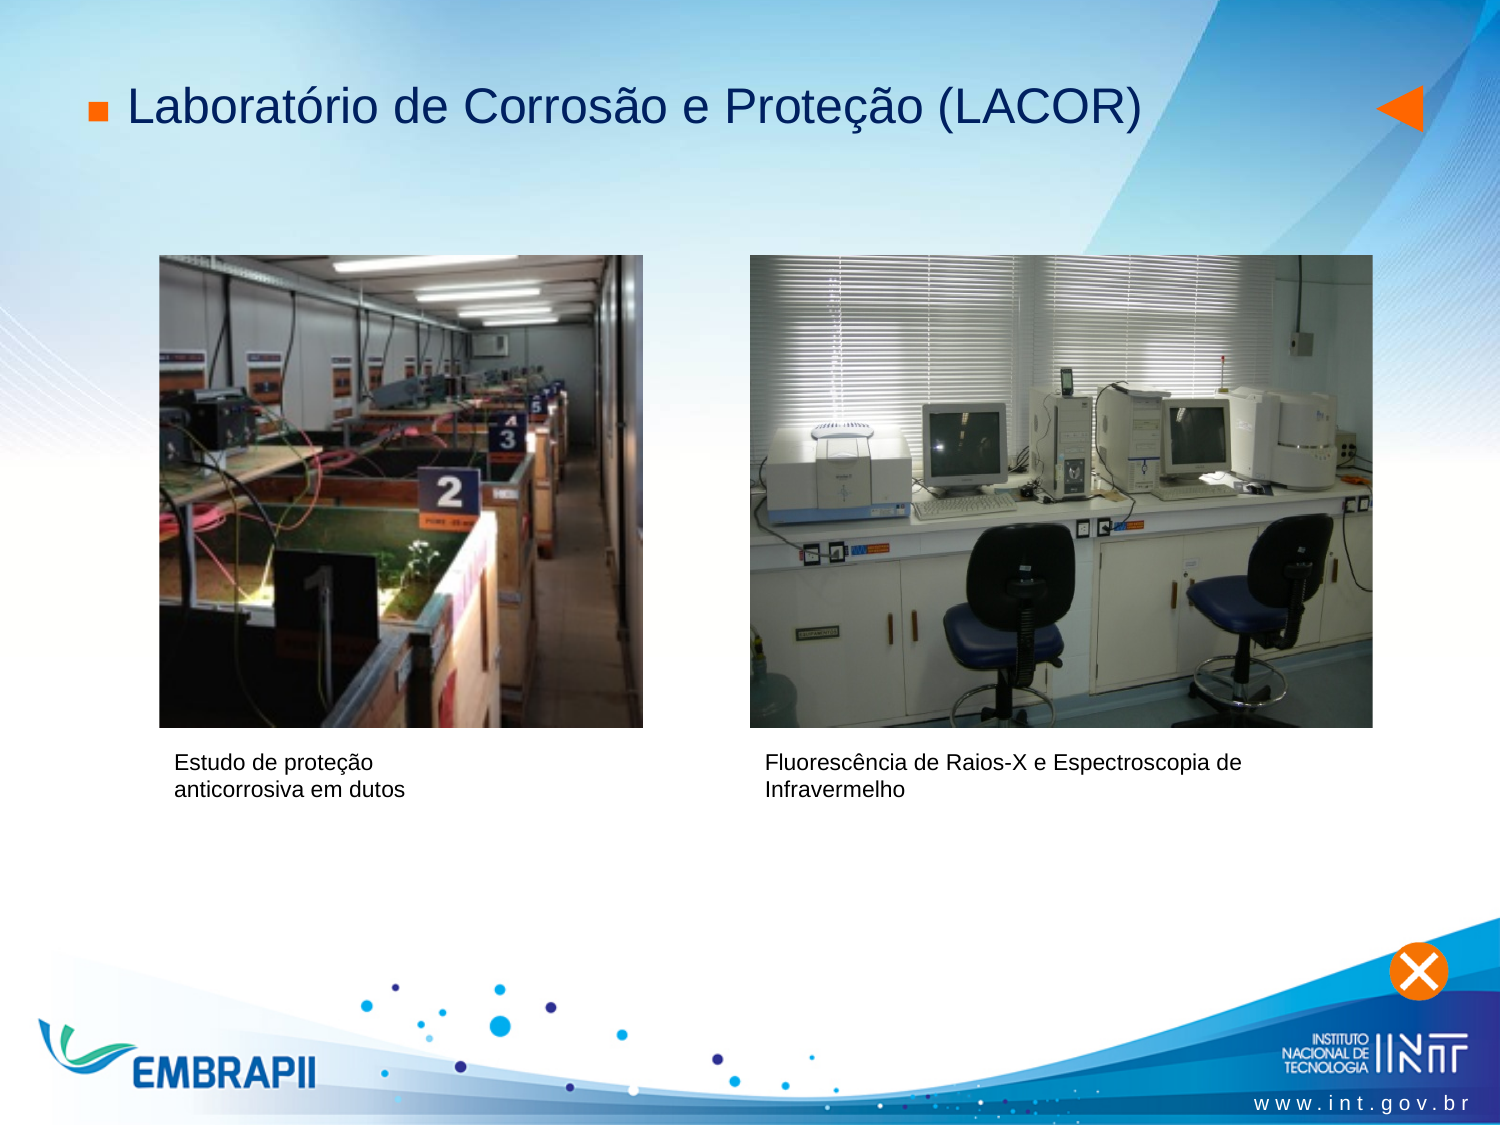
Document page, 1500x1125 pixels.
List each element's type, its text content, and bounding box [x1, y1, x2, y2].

picture [0, 0, 1500, 729]
text_box [1373, 83, 1426, 135]
text_box [86, 100, 110, 123]
text_box Estudo de proteção anticorrosiva em dutos [159, 739, 514, 810]
text_box Laboratório de Corrosão e Proteção (LACOR) [112, 66, 1365, 142]
picture [0, 868, 1500, 1125]
text_box Fluorescência de Raios-X e Espectroscopia de Infravermelho [749, 739, 1270, 810]
